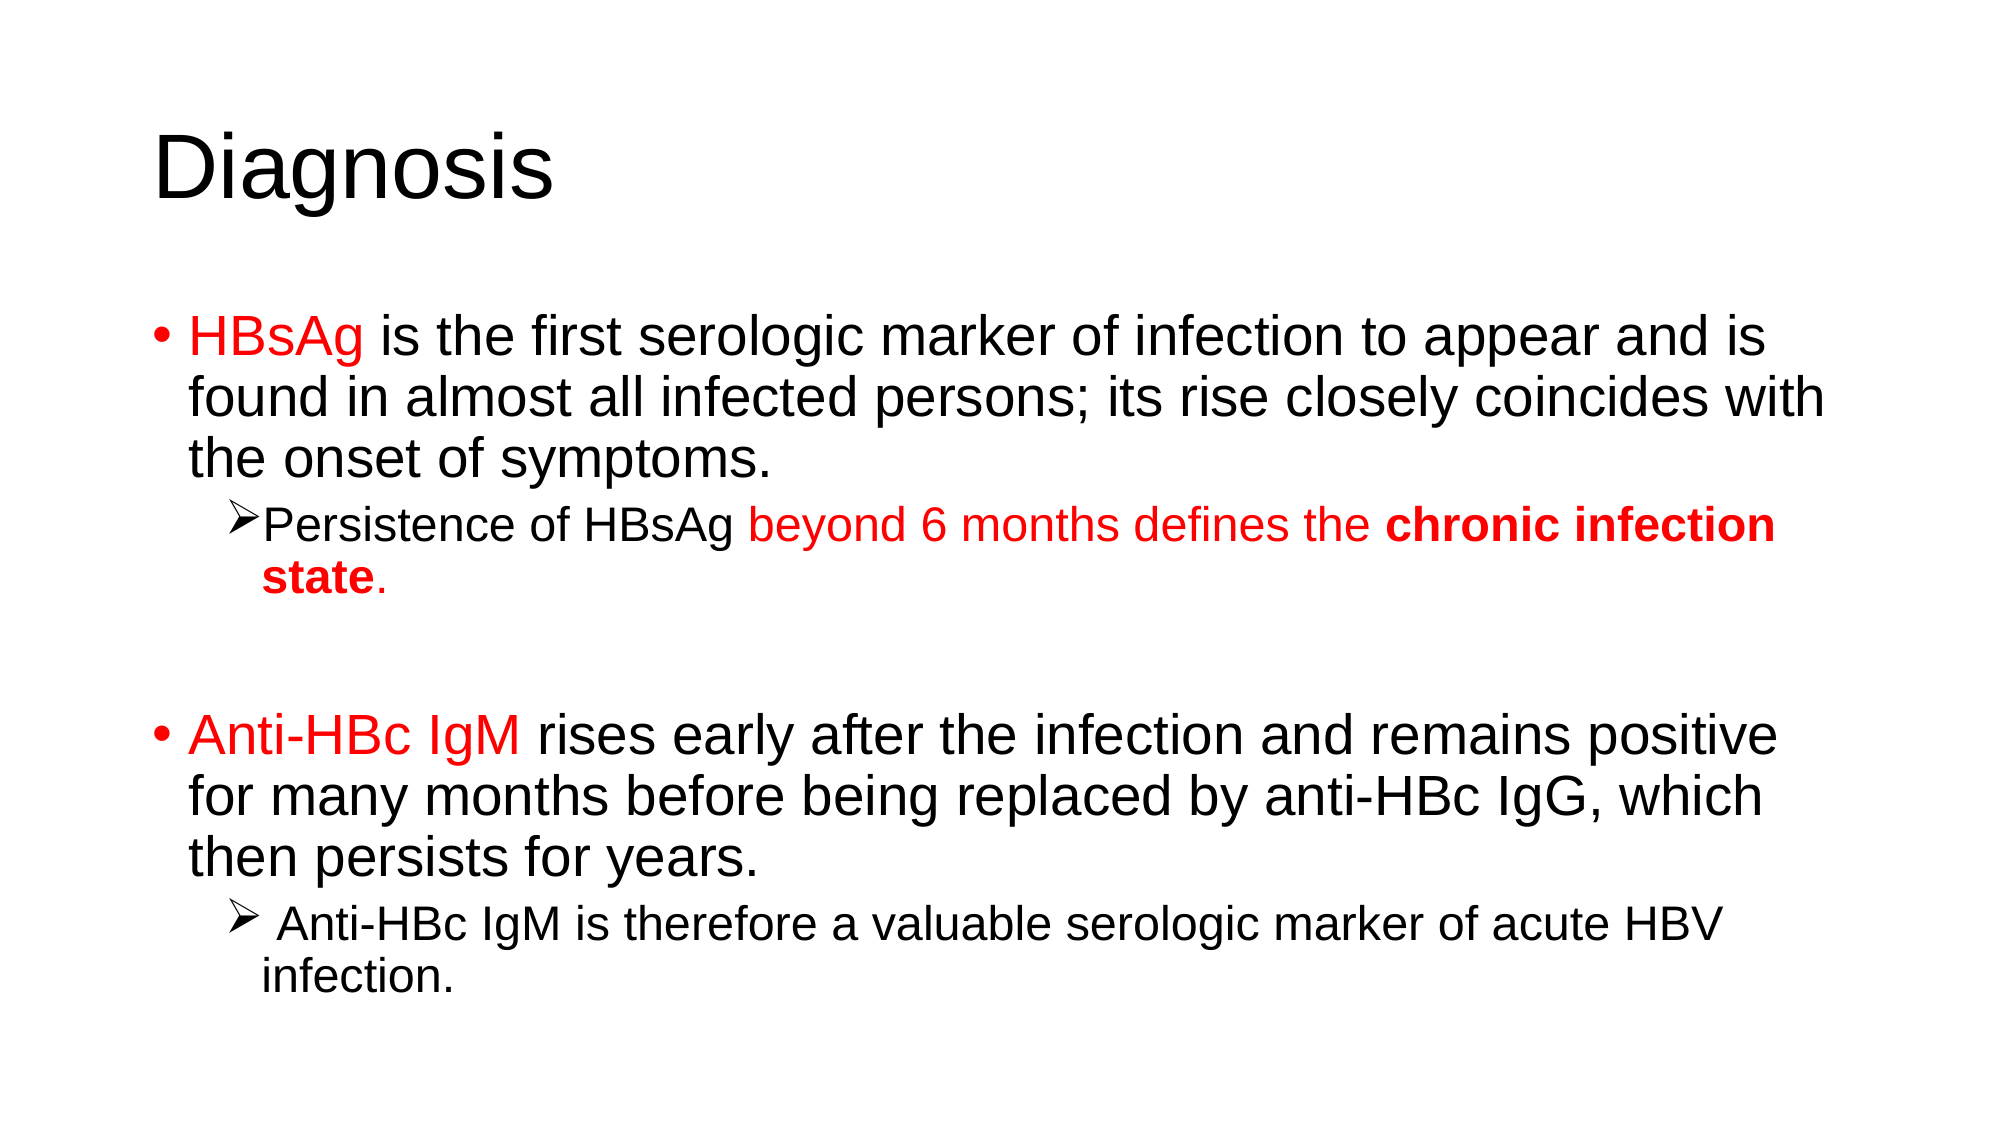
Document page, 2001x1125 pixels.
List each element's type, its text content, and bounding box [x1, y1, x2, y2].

list HBsAg is the first serologic marker of infection to appear and is found in almost all infected persons; its rise closely coincides with the onset of symptoms. Persistence of HBsAg beyond 6 months defines the chronic infection state. Anti-HBc IgM rises early after the infection and remains positive for many months before being replaced by anti-HBc IgG, which then persists for years. Anti-HBc IgM is therefore a valuable serologic marker of acute HBV infection. [137, 299, 1863, 1014]
title Diagnosis [137, 59, 1863, 278]
